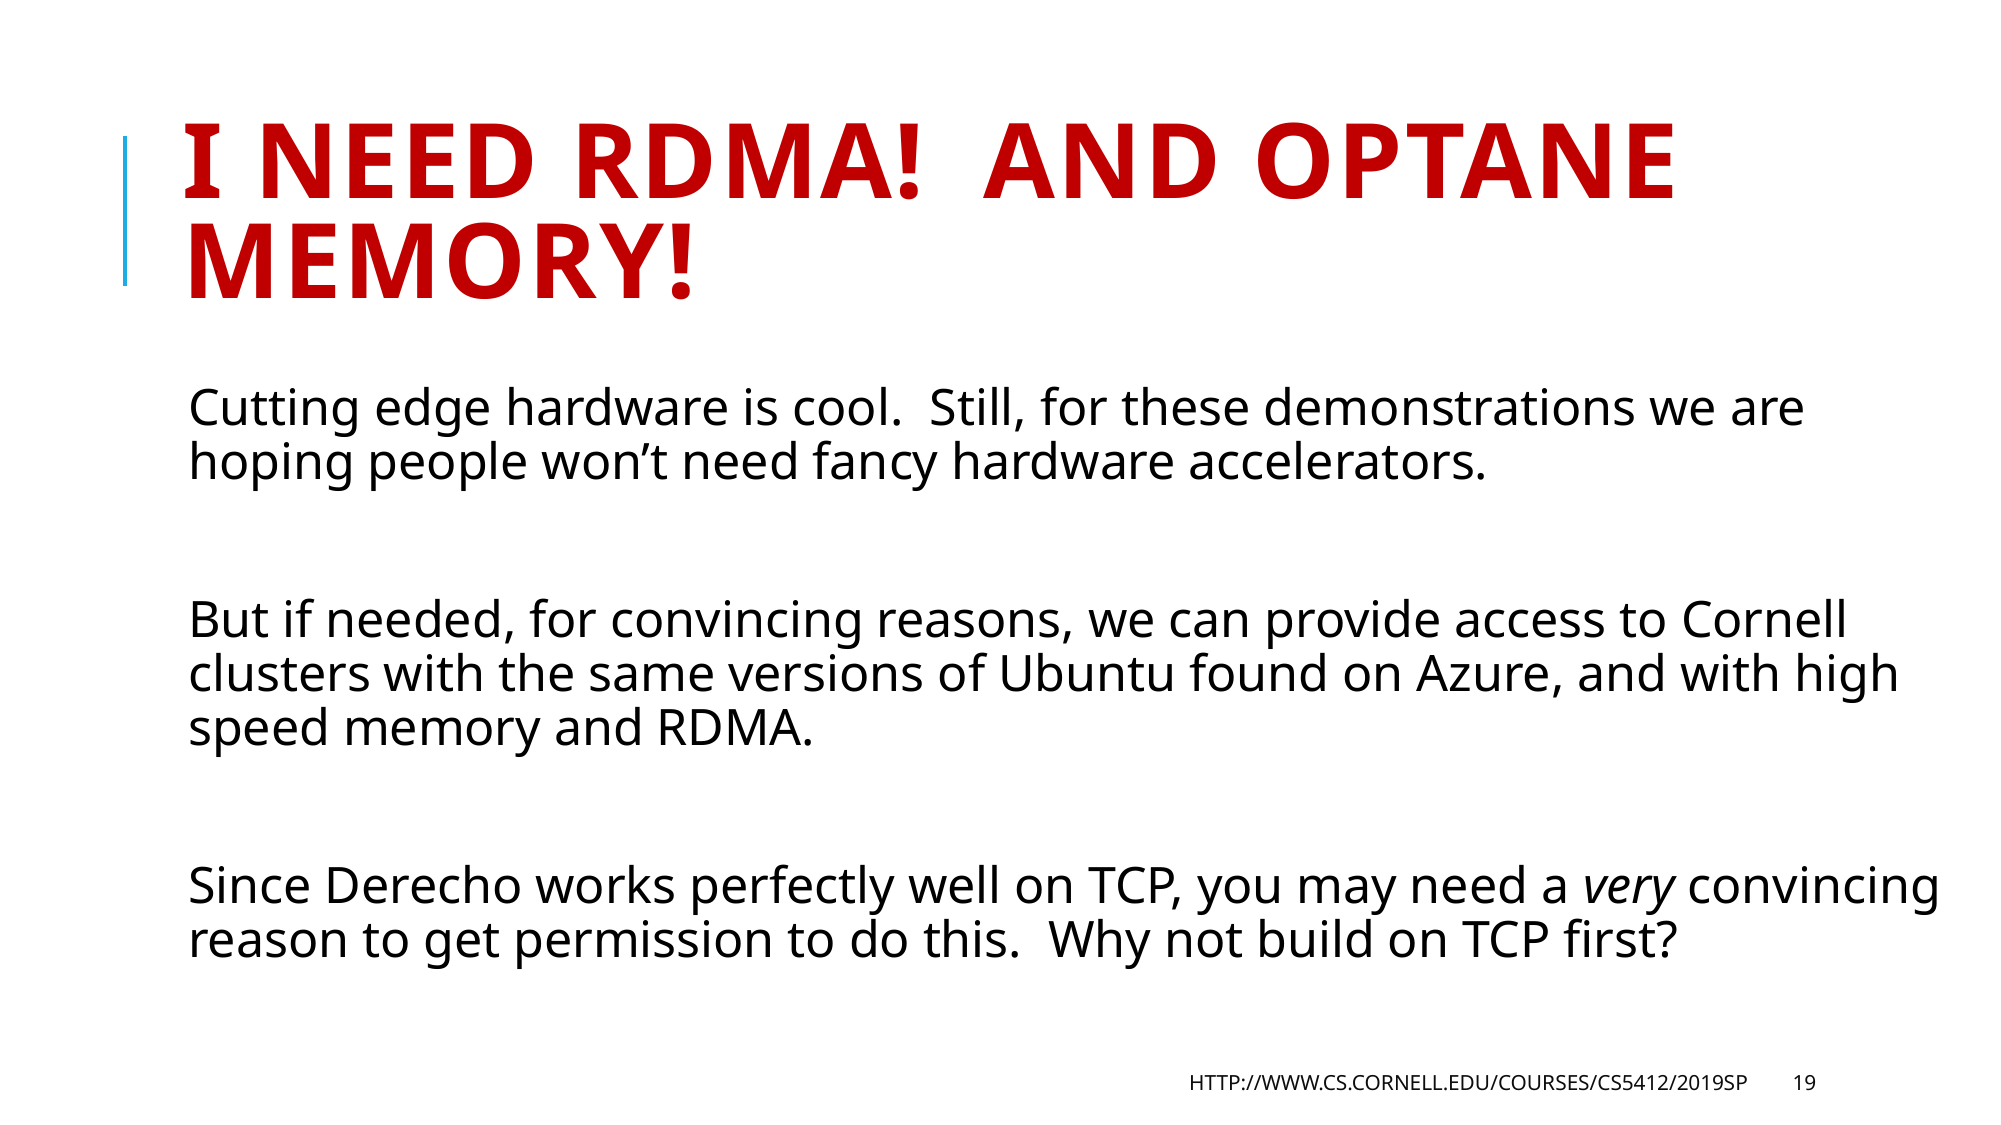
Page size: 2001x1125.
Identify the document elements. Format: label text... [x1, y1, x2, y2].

slide_number 19 [1777, 1061, 1938, 1107]
title I need RDMA! And OpTane Memory! [168, 96, 1938, 342]
list Cutting edge hardware is cool. Still, for these demonstrations we are hoping people won’t need fancy hardware accelerators. But if needed, for convincing reasons, we can provide access to Cornell clusters with the same versions of Ubuntu found on Azure, and with high speed memory and RDMA. Since Derecho works perfectly well on TCP, you may need a very convincing reason to get permission to do this. Why not build on TCP first? [168, 375, 1965, 1035]
footer http://www.cs.cornell.edu/courses/cs5412/2019sp [794, 1061, 1763, 1107]
